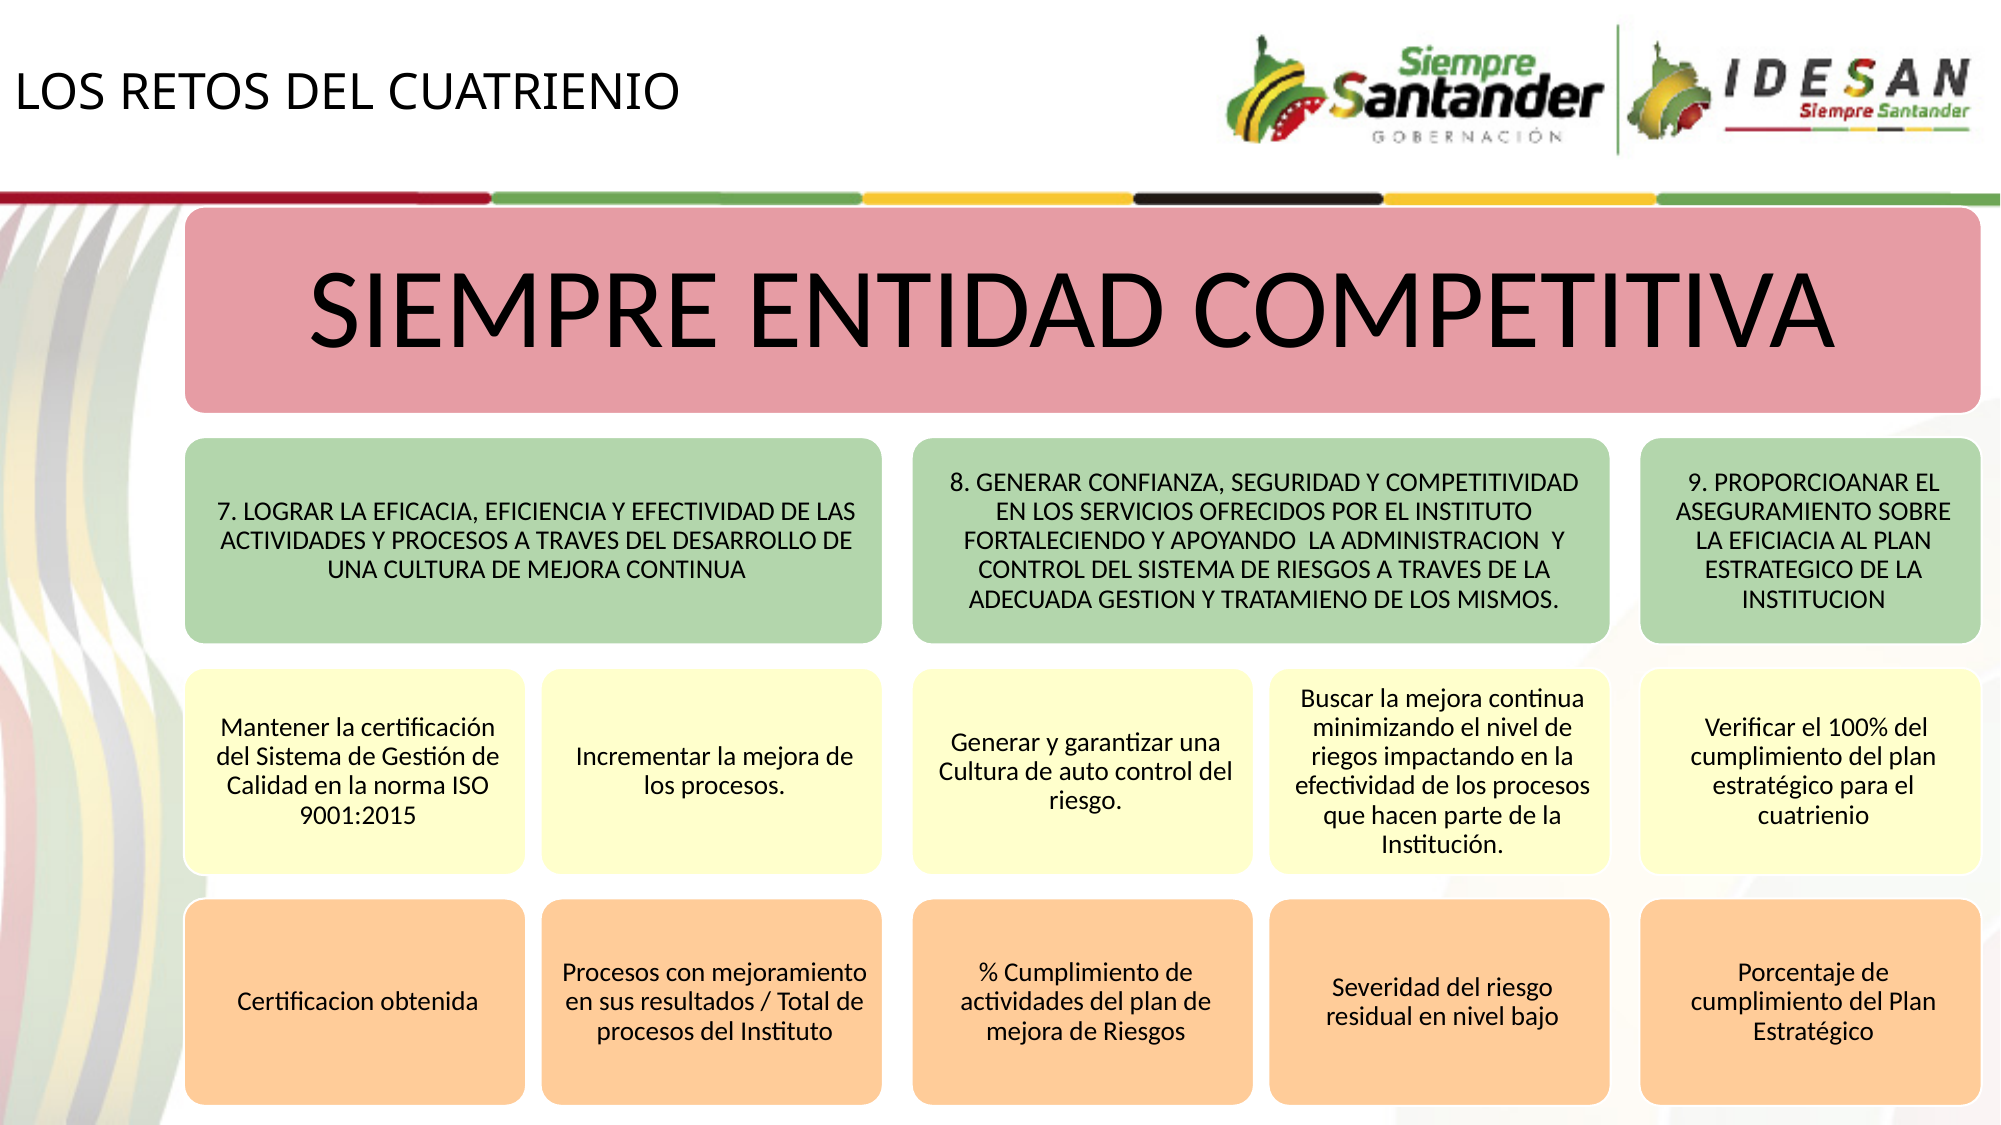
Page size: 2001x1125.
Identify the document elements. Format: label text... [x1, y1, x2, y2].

text_box LOS RETOS DEL CUATRIENIO [0, 0, 1132, 187]
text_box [182, 206, 1983, 1107]
picture [0, 0, 2001, 1125]
